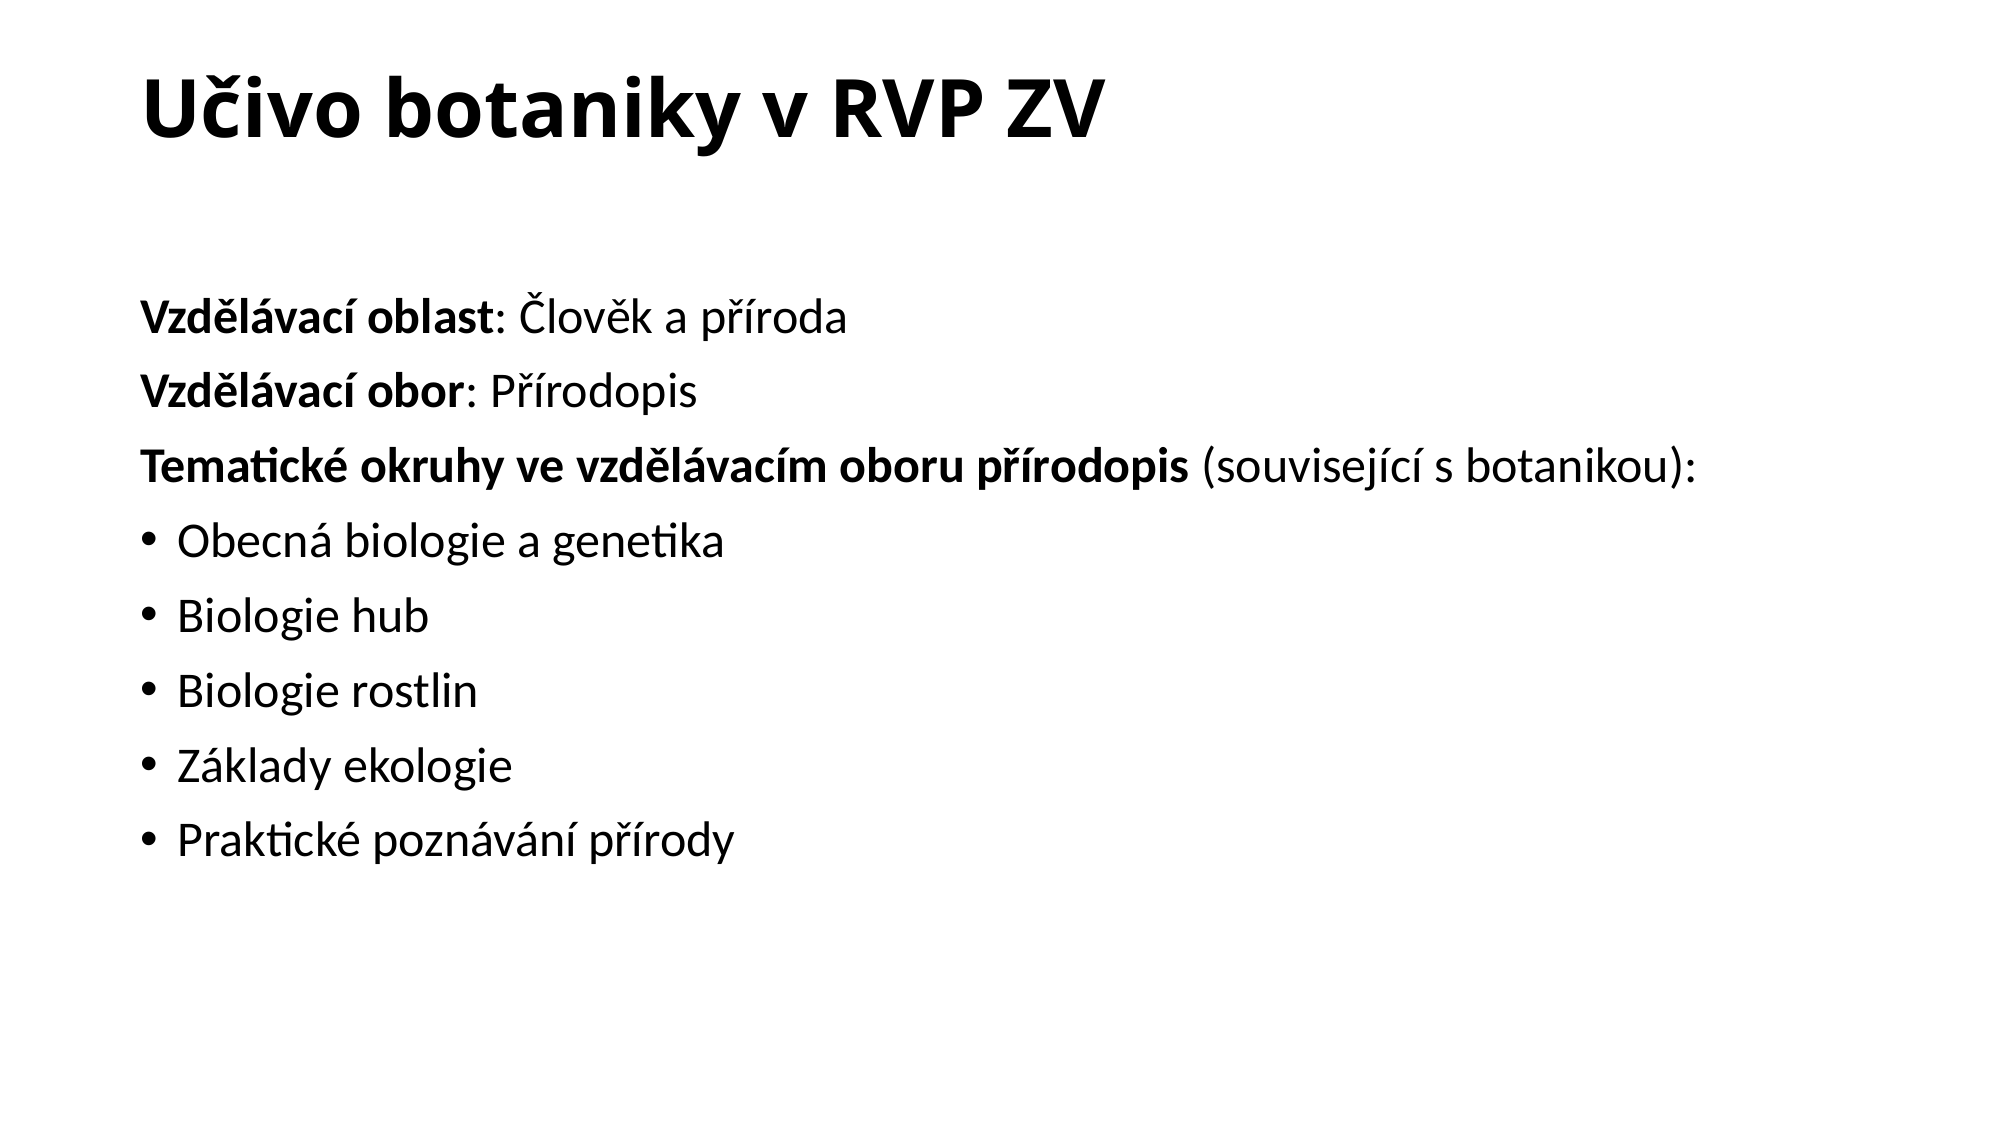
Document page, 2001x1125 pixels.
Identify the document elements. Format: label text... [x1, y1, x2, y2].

title Učivo botaniky v RVP ZV [125, 60, 1850, 163]
list Vzdělávací oblast: Člověk a příroda Vzdělávací obor: Přírodopis Tematické okruhy ve vzdělávacím oboru přírodopis (související s botanikou): Obecná biologie a genetika Biologie hub Biologie rostlin Základy ekologie Praktické poznávání přírody [125, 282, 1870, 1085]
